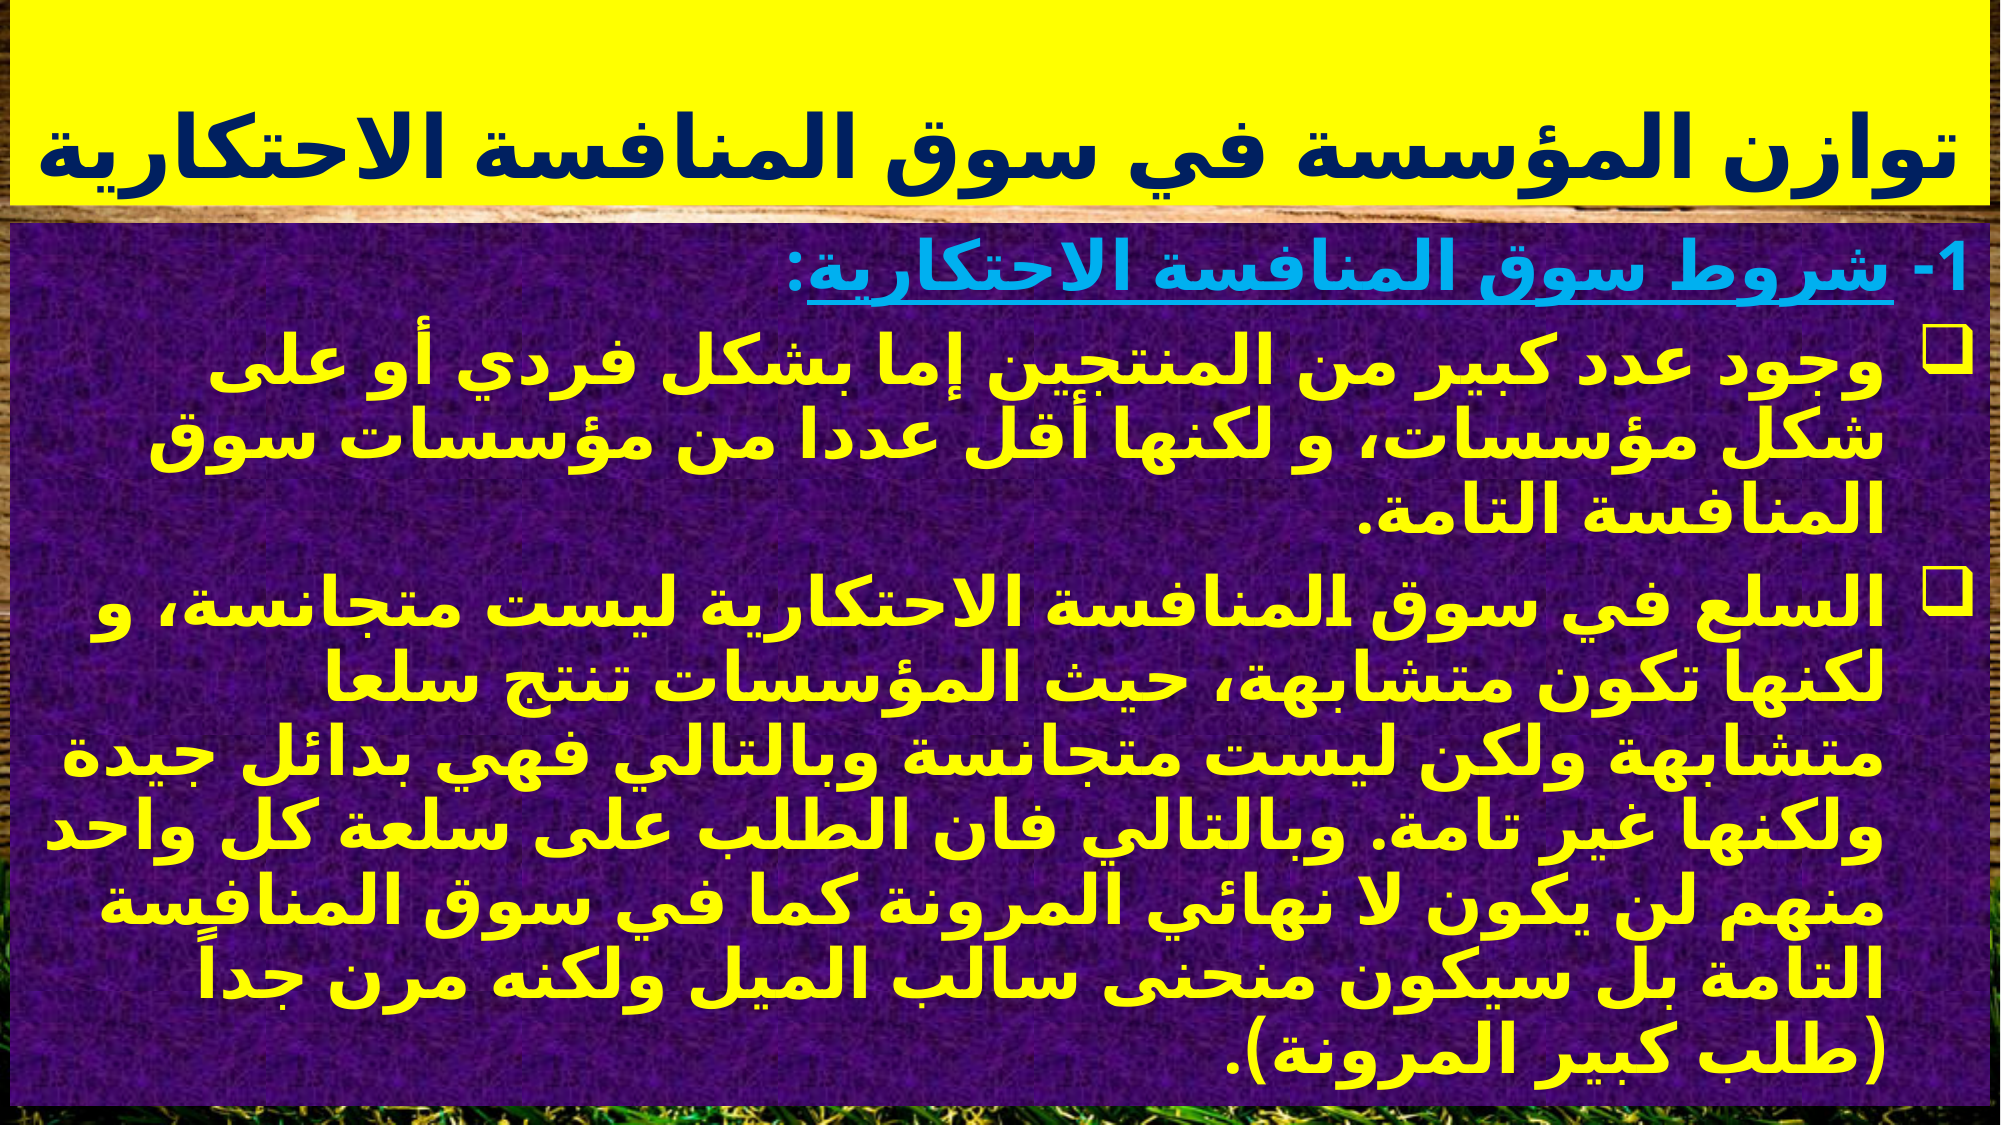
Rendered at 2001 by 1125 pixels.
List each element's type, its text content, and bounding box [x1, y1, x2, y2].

title توازن المؤسسة في سوق المنافسة الاحتكارية [10, 0, 1990, 206]
picture [0, 0, 2001, 1125]
subtitle 1- شروط سوق المنافسة الاحتكارية: وجود عدد كبير من المنتجين إما بشكل فردي أو على شكل مؤسسات، و لكنها أقل عددا من مؤسسات سوق المنافسة التامة. السلع في سوق المنافسة الاحتكارية ليست متجانسة، و لكنها تكون متشابهة، حيث المؤسسات تنتج سلعا متشابهة ولكن ليست متجانسة وبالتالي فهي بدائل جيدة ولكنها غير تامة. وبالتالي فان الطلب على سلعة كل واحد منهم لن يكون لا نهائي المرونة كما في سوق المنافسة التامة بل سيكون منحنى سالب الميل ولكنه مرن جداً (طلب كبير المرونة). [10, 223, 1990, 1106]
